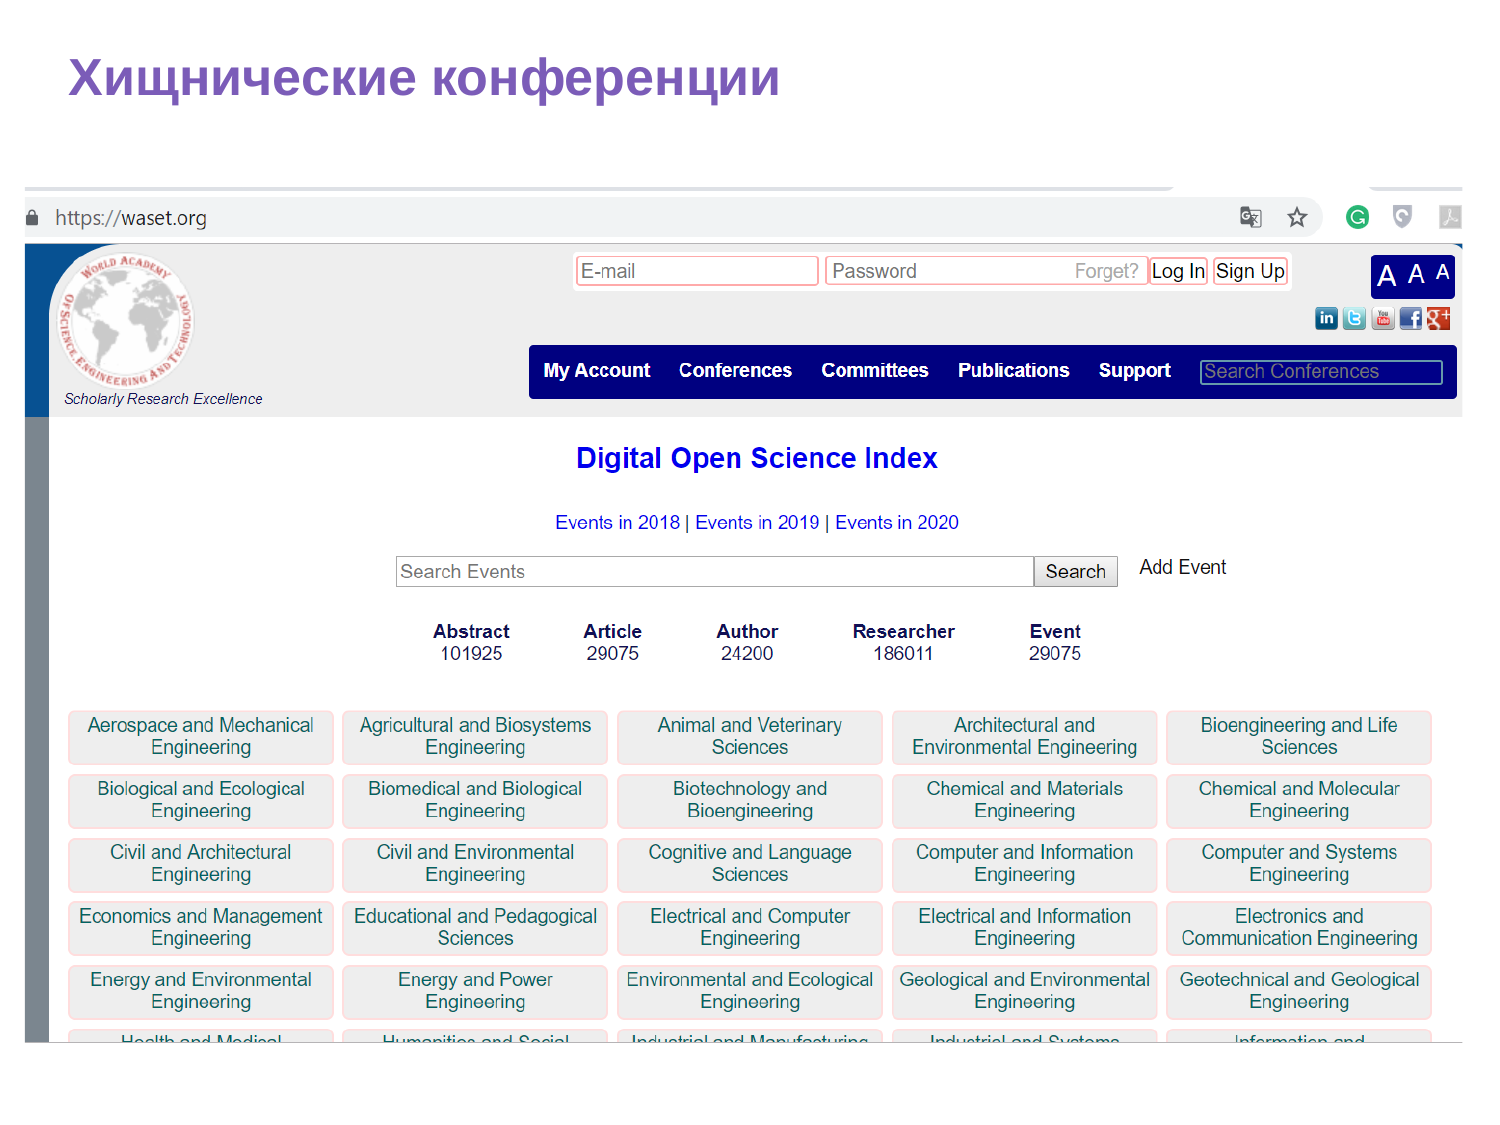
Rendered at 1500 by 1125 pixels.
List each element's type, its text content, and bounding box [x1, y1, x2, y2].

title Хищнические конференции [68, 43, 1260, 107]
picture [24, 187, 1463, 1043]
